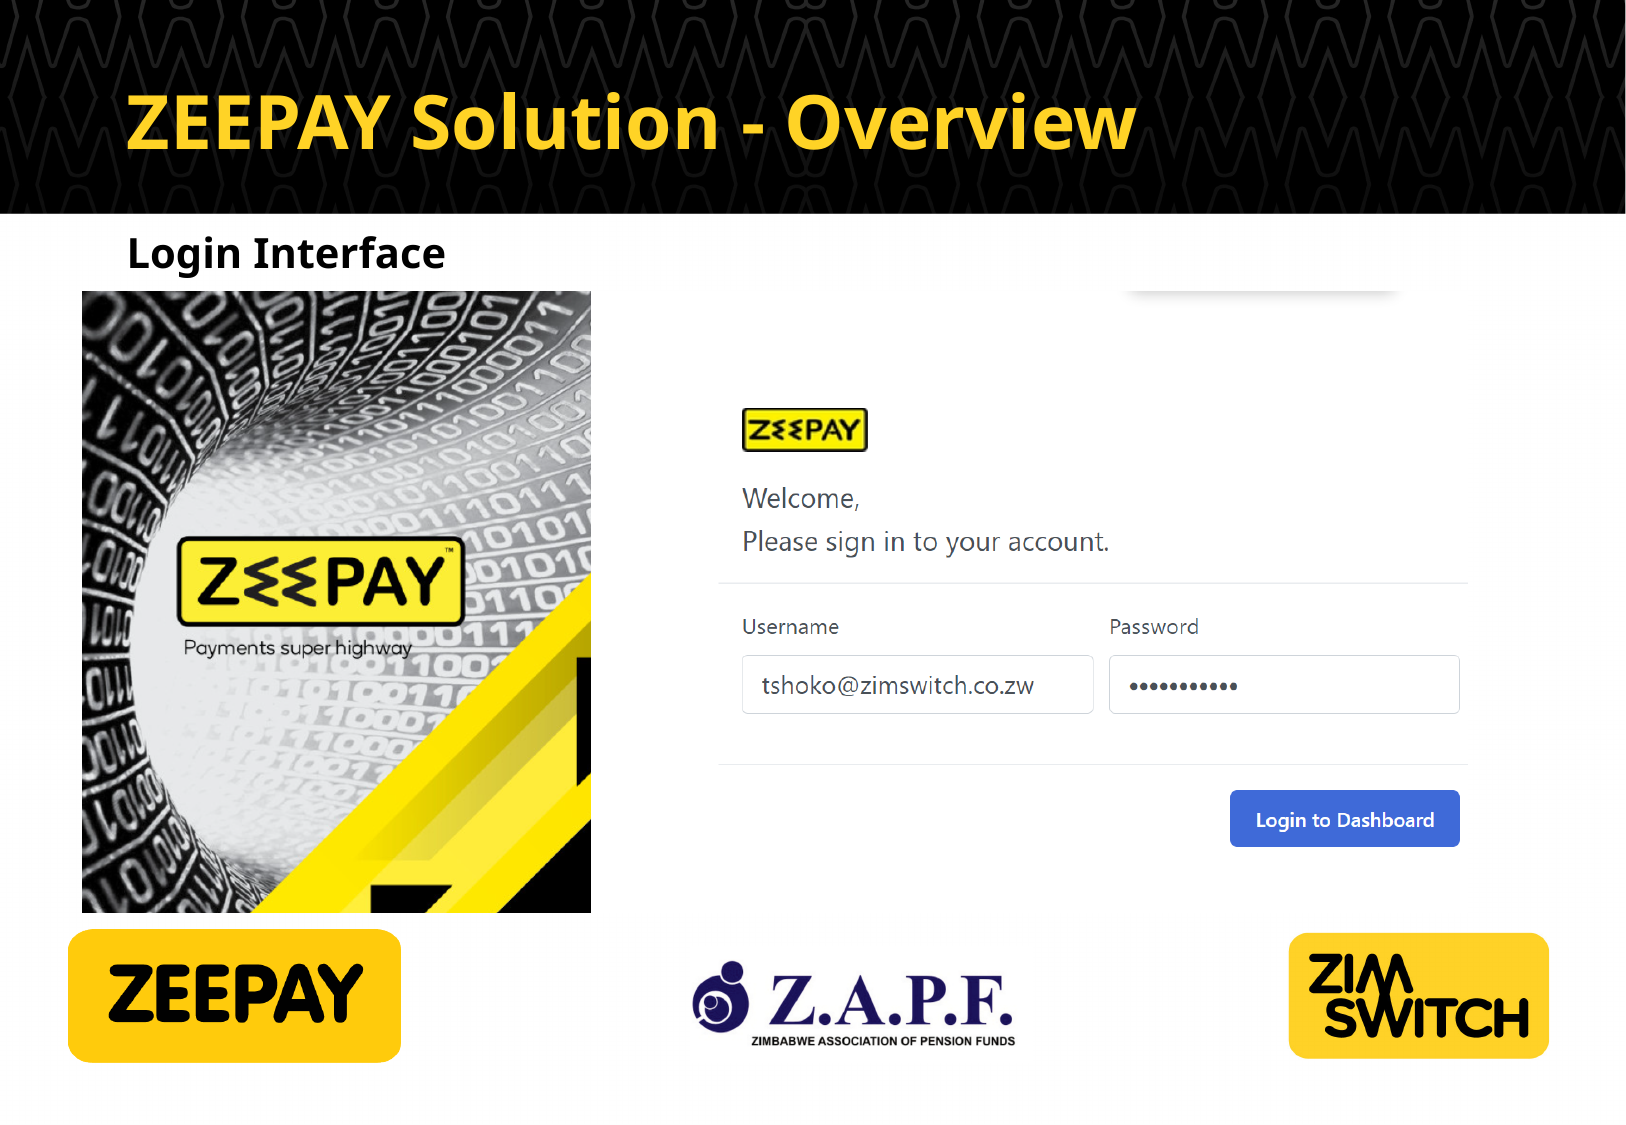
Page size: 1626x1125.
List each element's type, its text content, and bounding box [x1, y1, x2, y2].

list Login Interface [111, 218, 1514, 831]
title ZEEPAY Solution - Overview [111, 47, 1577, 204]
picture [0, 0, 1626, 1125]
